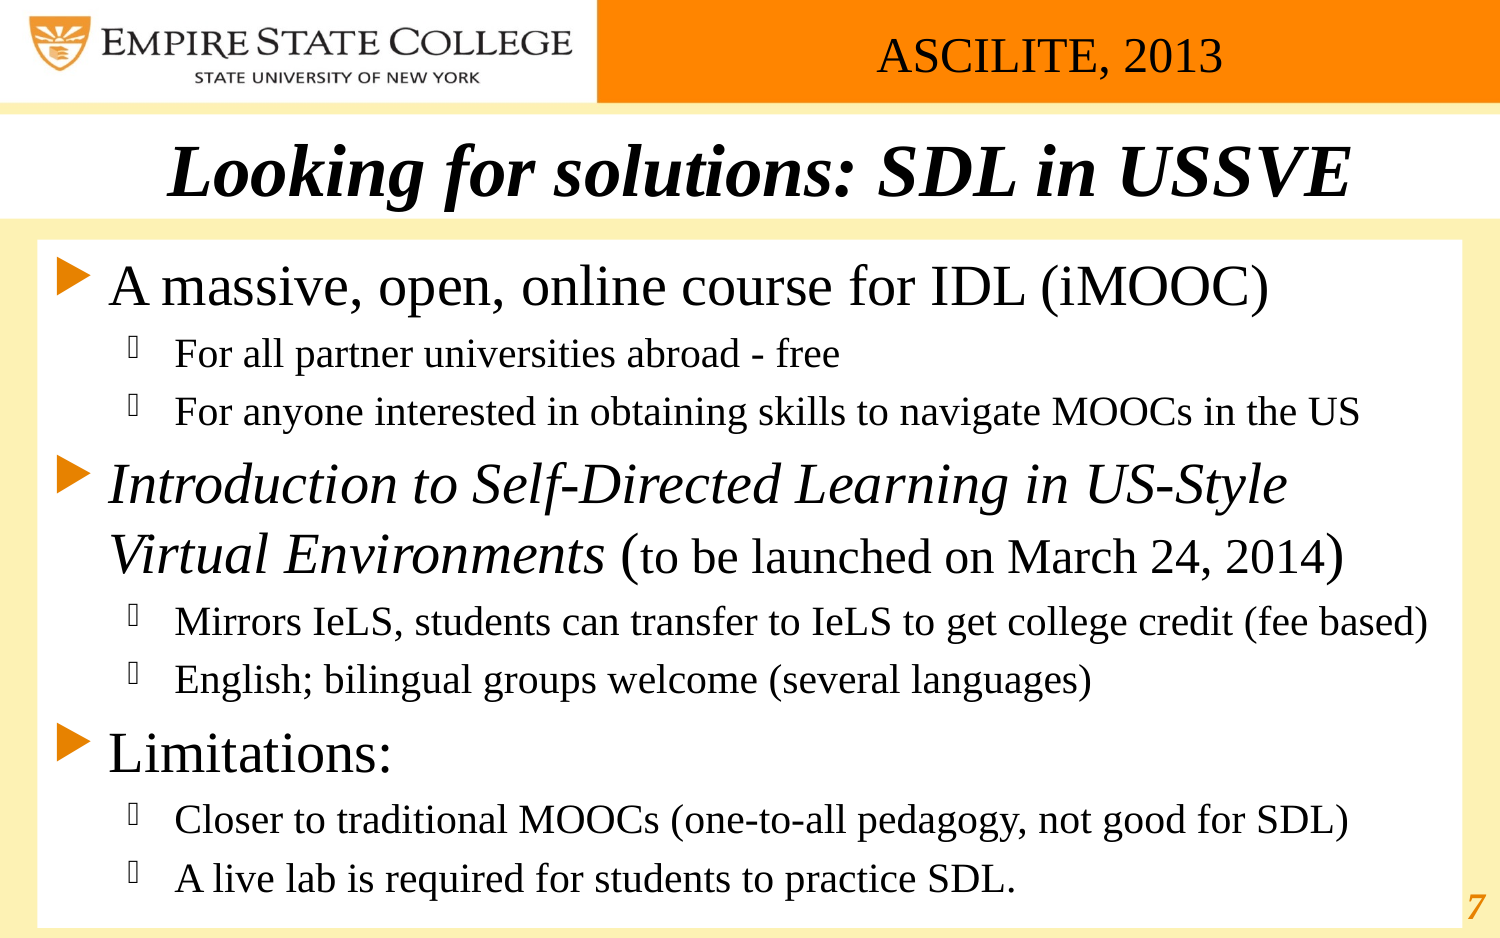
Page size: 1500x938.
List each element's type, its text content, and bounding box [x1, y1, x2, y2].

text_box Looking for solutions: SDL in USSVE [0, 114, 1500, 219]
picture [0, 219, 1500, 874]
picture [0, 0, 1500, 114]
text_box ASCILITE, 2013 [637, 26, 1463, 90]
text_box A massive, open, online course for IDL (iMOOC) For all partner universities abroad - free For anyone interested in obtaining skills to navigate MOOCs in the US Introduction to Self-Directed Learning in US-Style Virtual Environments (to be launched on March 24, 2014) Mirrors IeLS, students can transfer to IeLS to get college credit (fee based) English; bilingual groups welcome (several languages) Limitations: Closer to traditional MOOCs (one-to-all pedagogy, not good for SDL) A live lab is required for students to practice SDL. [37, 239, 1463, 874]
text_box 7 [0, 874, 1500, 938]
